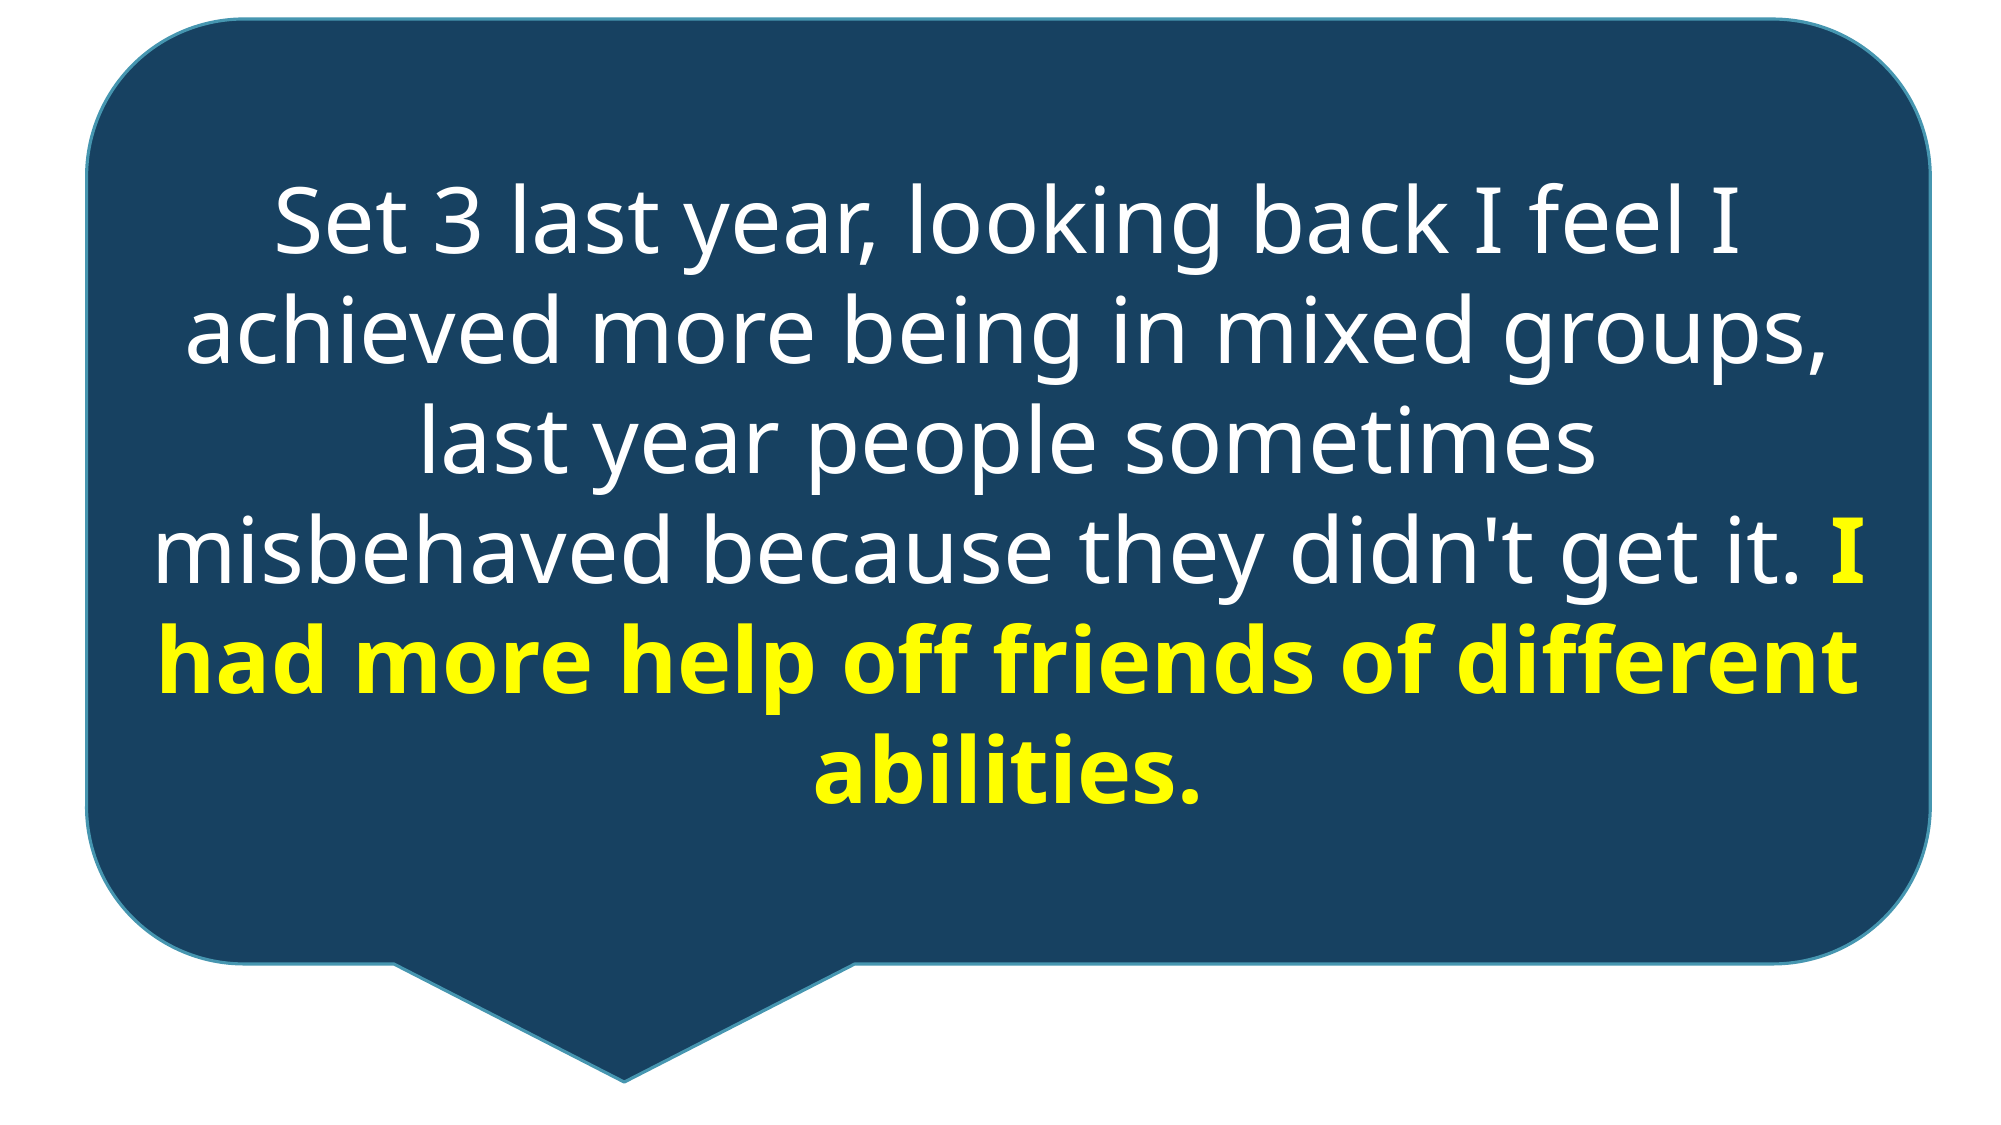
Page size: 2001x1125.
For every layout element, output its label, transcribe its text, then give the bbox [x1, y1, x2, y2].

text_box Set 3 last year, looking back I feel I achieved more being in mixed groups, last year people sometimes misbehaved because they didn't get it. I had more help off friends of different abilities. [84, 17, 1932, 1084]
